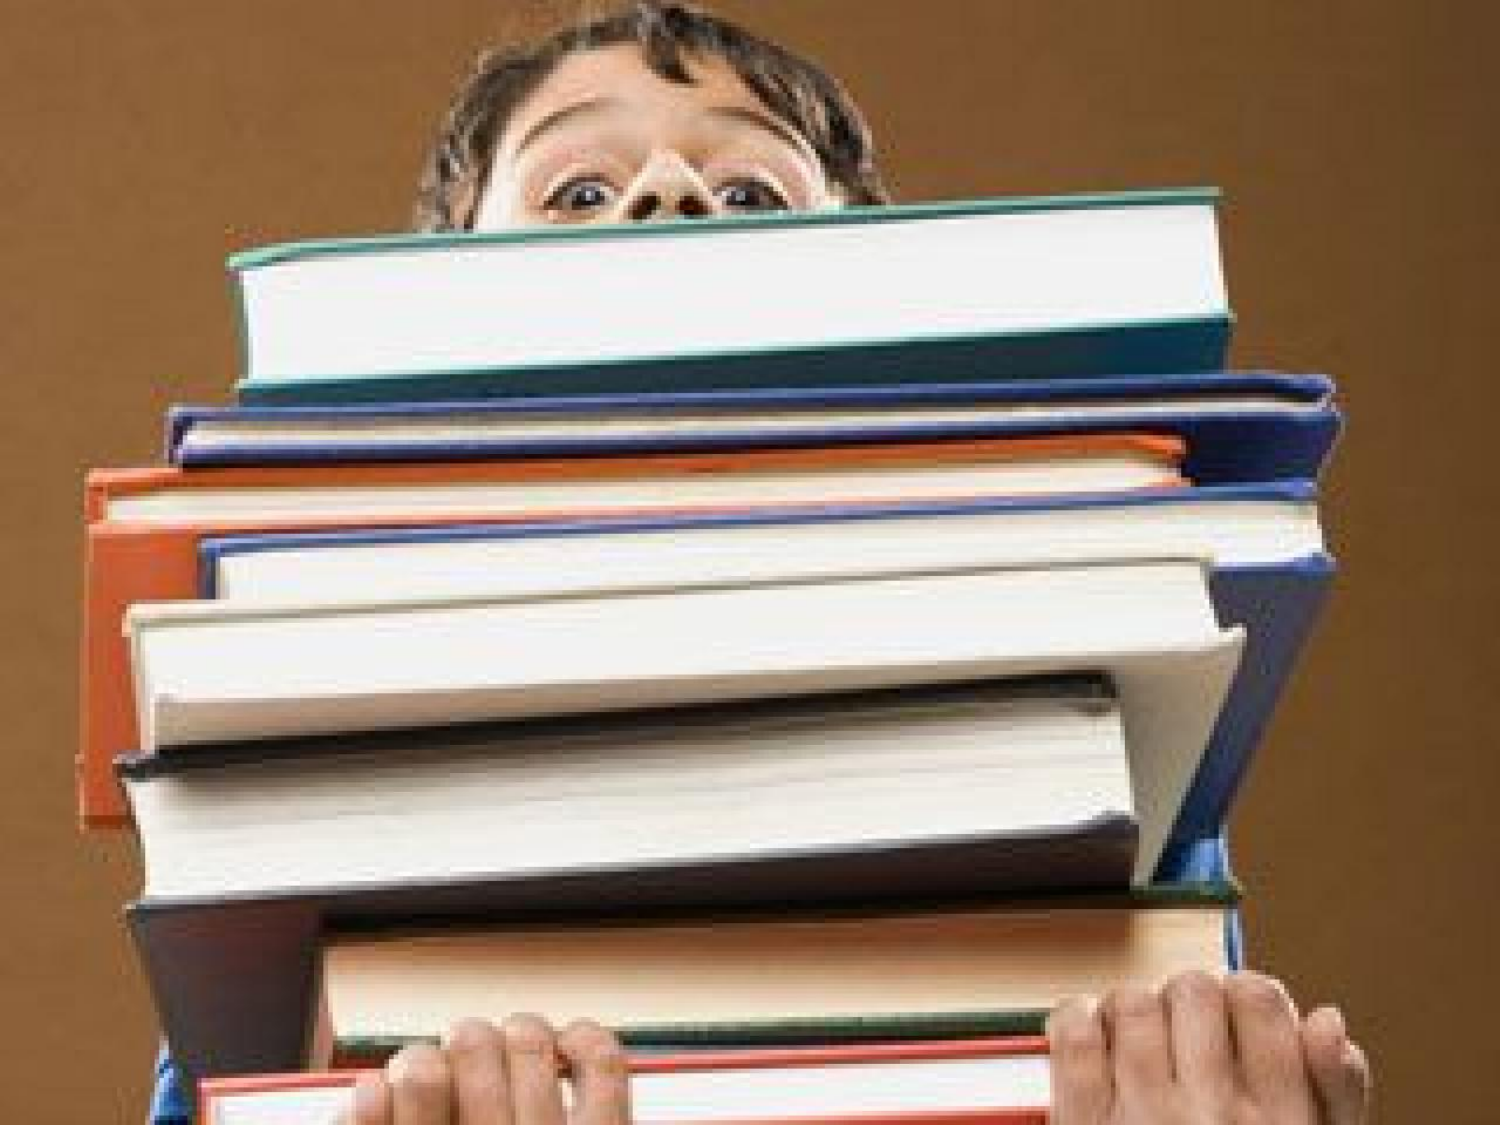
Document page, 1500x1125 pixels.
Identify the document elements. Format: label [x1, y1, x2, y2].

list [0, 0, 1500, 1125]
